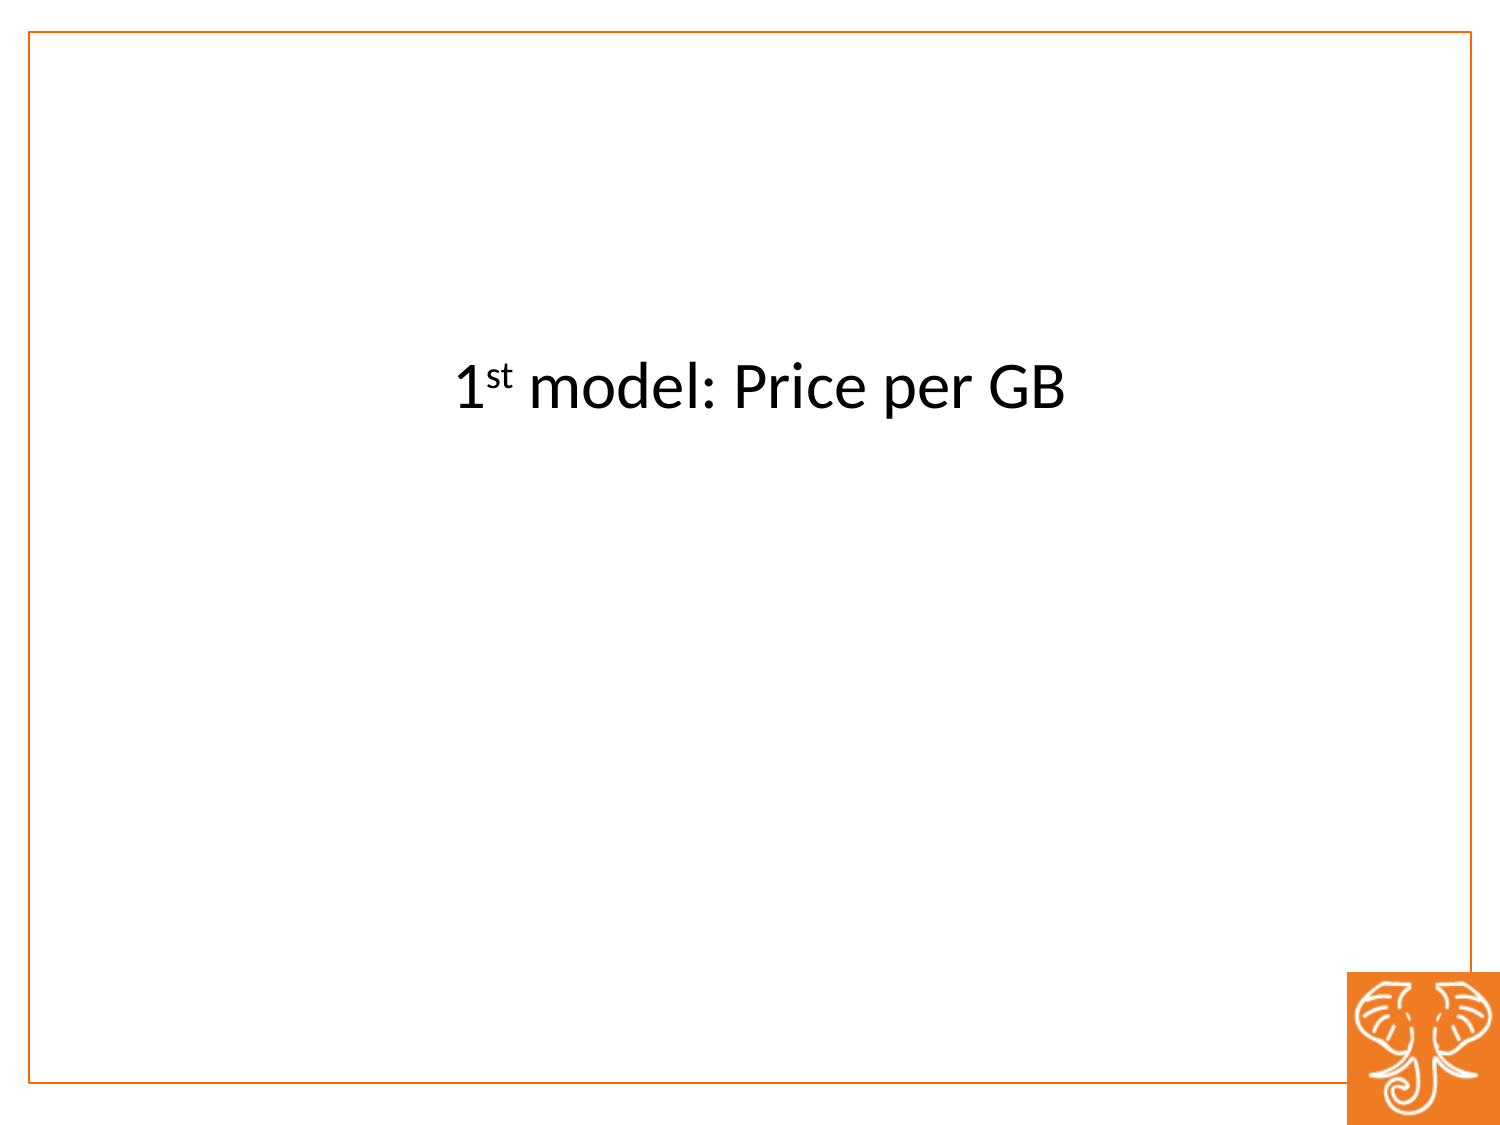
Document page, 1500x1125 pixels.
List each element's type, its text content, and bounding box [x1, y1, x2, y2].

list 1st model: Price per GB [155, 240, 1364, 877]
picture [1347, 972, 1500, 1125]
